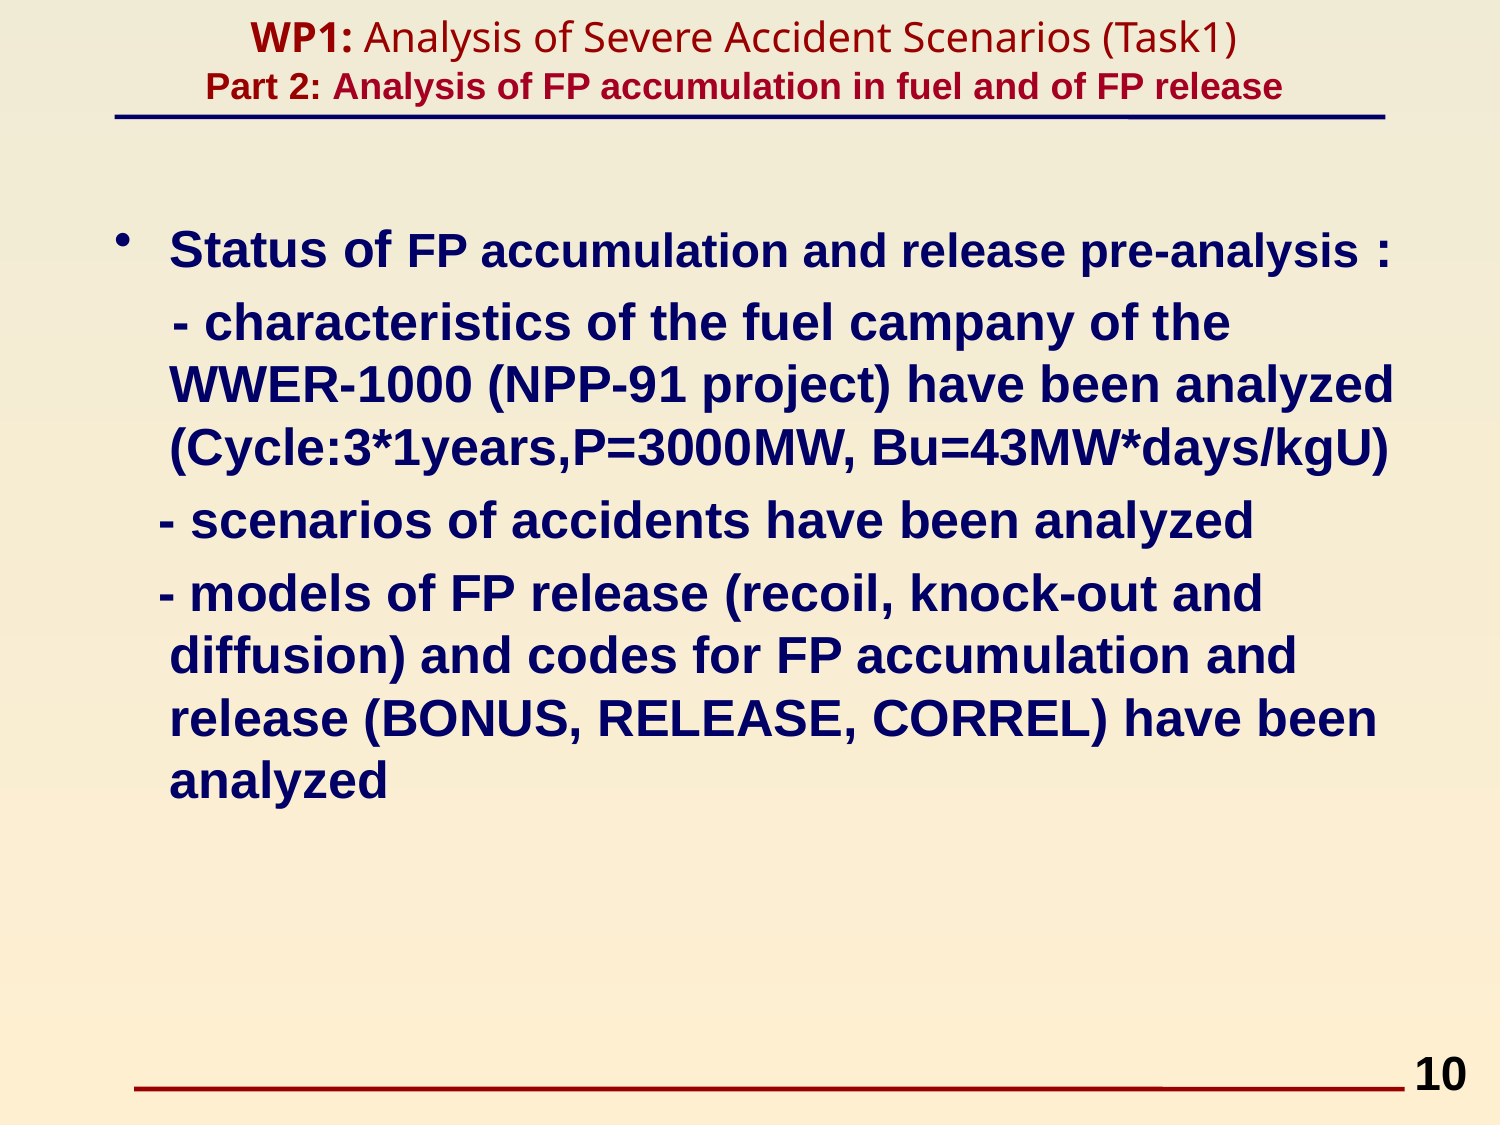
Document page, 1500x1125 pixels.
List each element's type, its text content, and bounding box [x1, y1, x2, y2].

text_box WP1: Analysis of Severe Accident Scenarios (Task1) Part 2: Analysis of FP accumulation in fuel and of FP release [0, 0, 1500, 114]
text_box 10 [1399, 1034, 1483, 1108]
text_box Status of FP accumulation and release pre-analysis : - characteristics of the fuel campany of the WWER-1000 (NPP-91 project) have been analyzed (Cycle:3*1years,P=3000MW, Bu=43MW*days/kgU) - scenarios of accidents have been analyzed - models of FP release (recoil, knock-out and diffusion) and codes for FP accumulation and release (BONUS, RELEASE, CORREL) have been analyzed [100, 208, 1448, 943]
